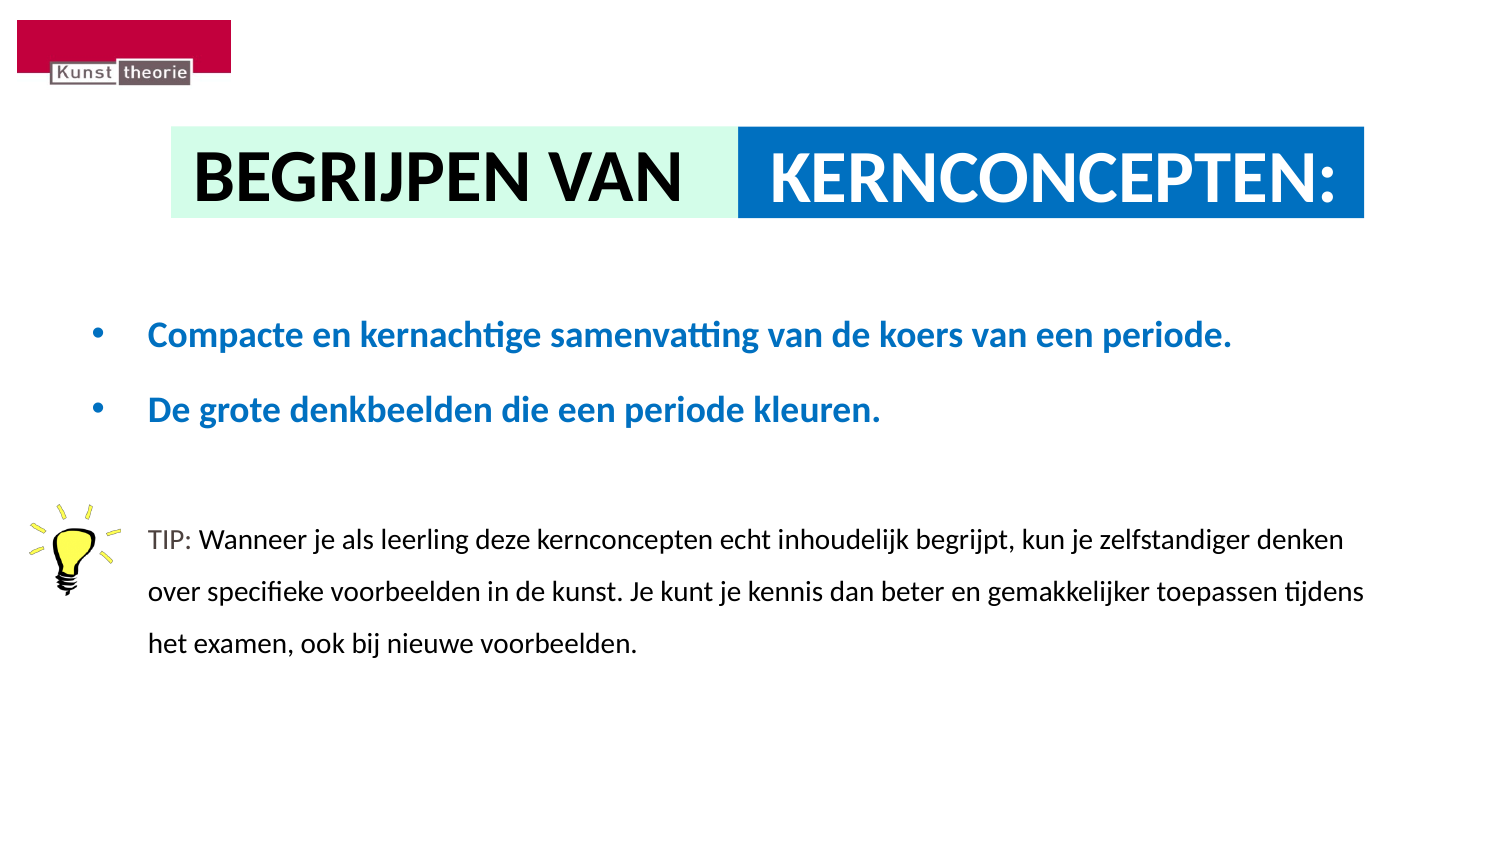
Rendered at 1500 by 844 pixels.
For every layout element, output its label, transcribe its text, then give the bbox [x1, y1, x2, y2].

picture [17, 20, 231, 92]
list Compacte en kernachtige samenvatting van de koers van een periode. De grote denkbeelden die een periode kleuren. TIP: Wanneer je als leerling deze kernconcepten echt inhoudelijk begrijpt, kun je zelfstandiger denken over specifieke voorbeelden in de kunst. Je kunt je kennis dan beter en gemakkelijker toepassen tijdens het examen, ook bij nieuwe voorbeelden. [76, 280, 1400, 693]
title KERNCONCEPTEN: [738, 126, 1365, 219]
text_box BEGRIJPEN VAN. [171, 126, 739, 218]
picture [29, 504, 122, 596]
